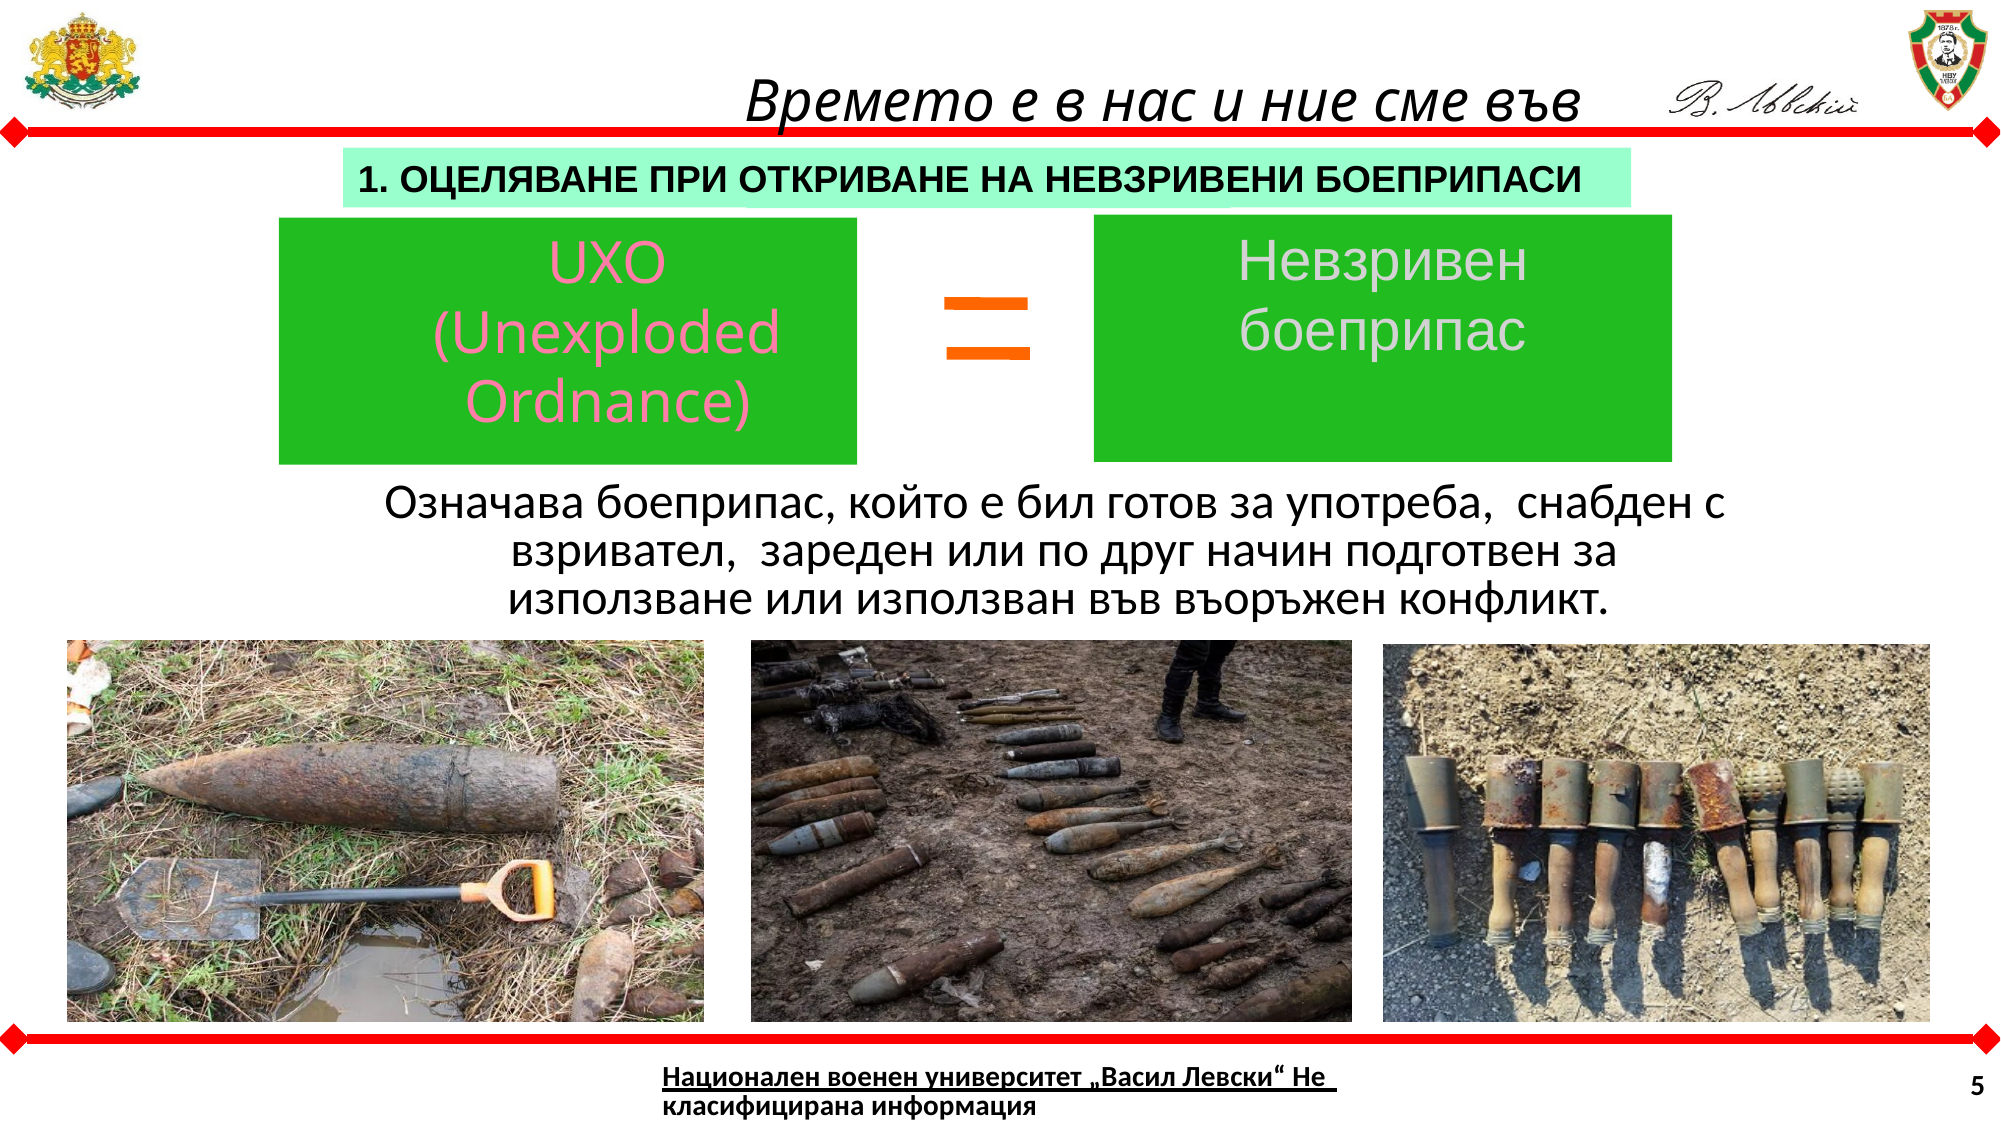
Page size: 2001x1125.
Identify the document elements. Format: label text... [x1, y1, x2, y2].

text_box Означава боеприпас, който е бил готов за употреба, снабден с взривател, зареден или по друг начин подготвен за използване или използван във въоръжен конфликт. [309, 472, 1746, 645]
text_box UXO (Unexploded Ordnance) [278, 217, 858, 465]
footer Национален военен университет „Васил Левски“ Некласифицирана информация [662, 1049, 1338, 1110]
picture [22, 10, 142, 111]
picture [751, 640, 1352, 1022]
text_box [944, 303, 1031, 354]
picture [1666, 78, 1861, 120]
text_box 1. ОЦЕЛЯВАНЕ ПРИ ОТКРИВАНЕ НА НЕВЗРИВЕНИ БОЕПРИПАСИ [343, 147, 1632, 208]
picture [1908, 10, 1988, 111]
picture [67, 640, 704, 1022]
picture [1382, 644, 1930, 1022]
text_box Невзривен боеприпас [1093, 214, 1673, 462]
slide_number 5 [1412, 1058, 2000, 1119]
